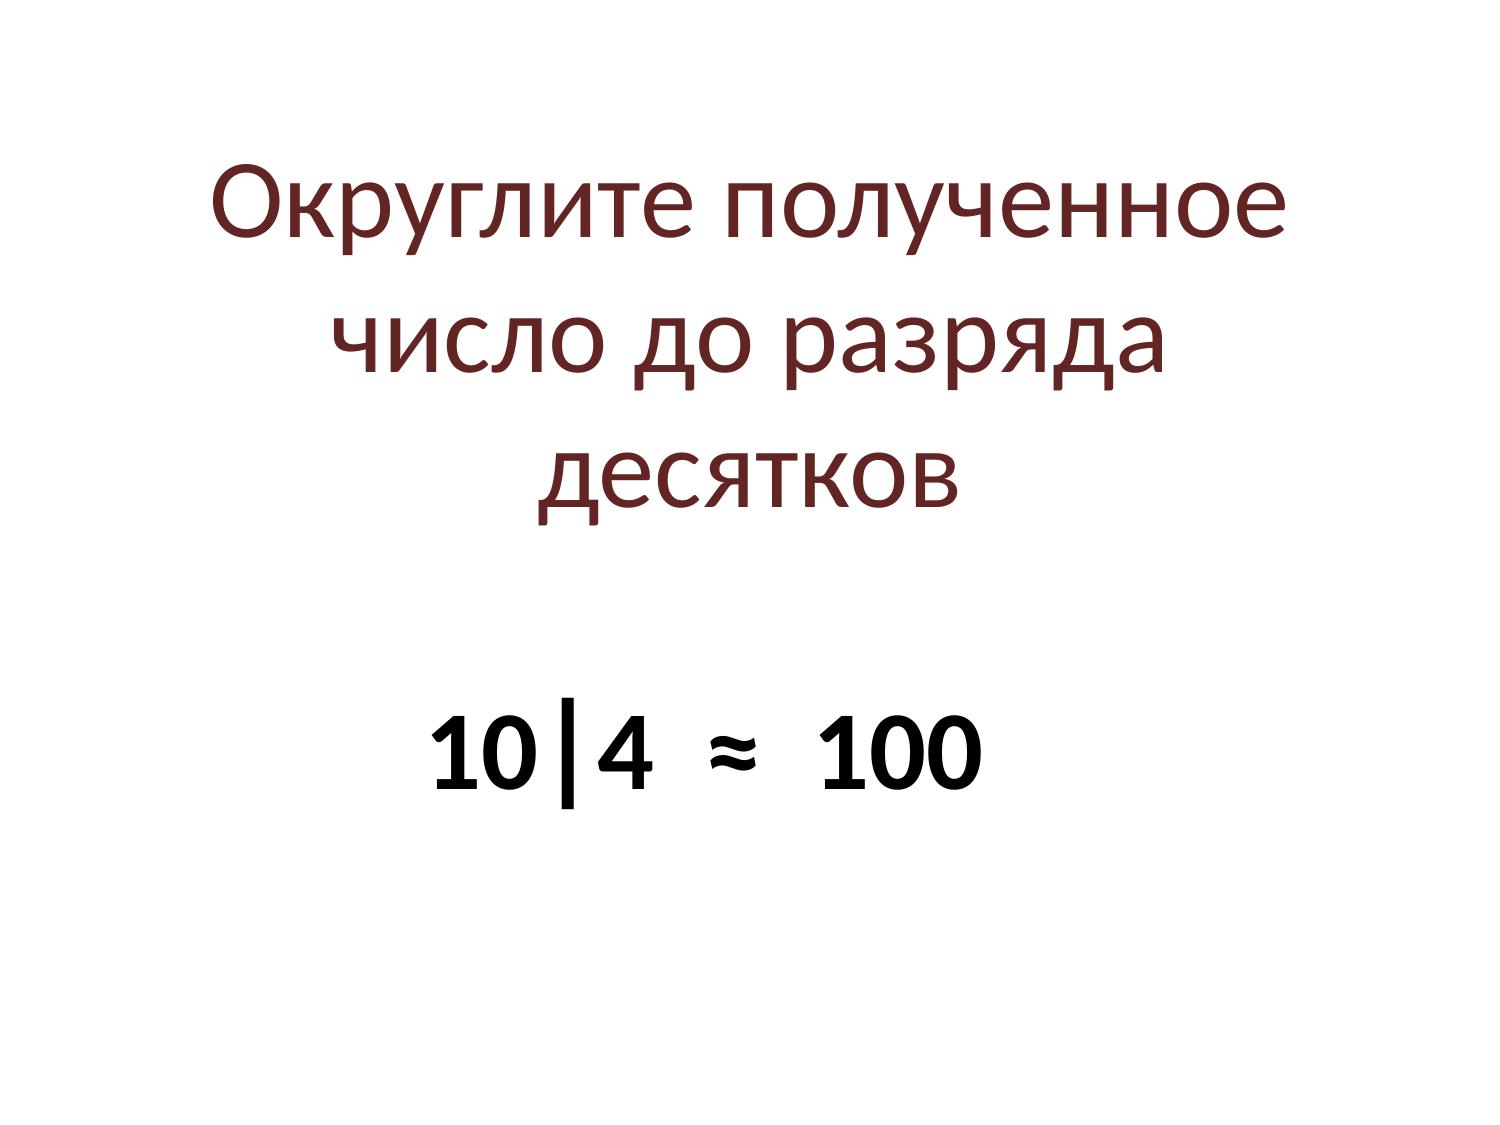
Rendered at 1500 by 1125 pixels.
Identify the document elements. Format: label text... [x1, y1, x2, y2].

text_box Округлите полученное число до разряда десятков 10|4 ≈ 100 [128, 117, 1372, 822]
